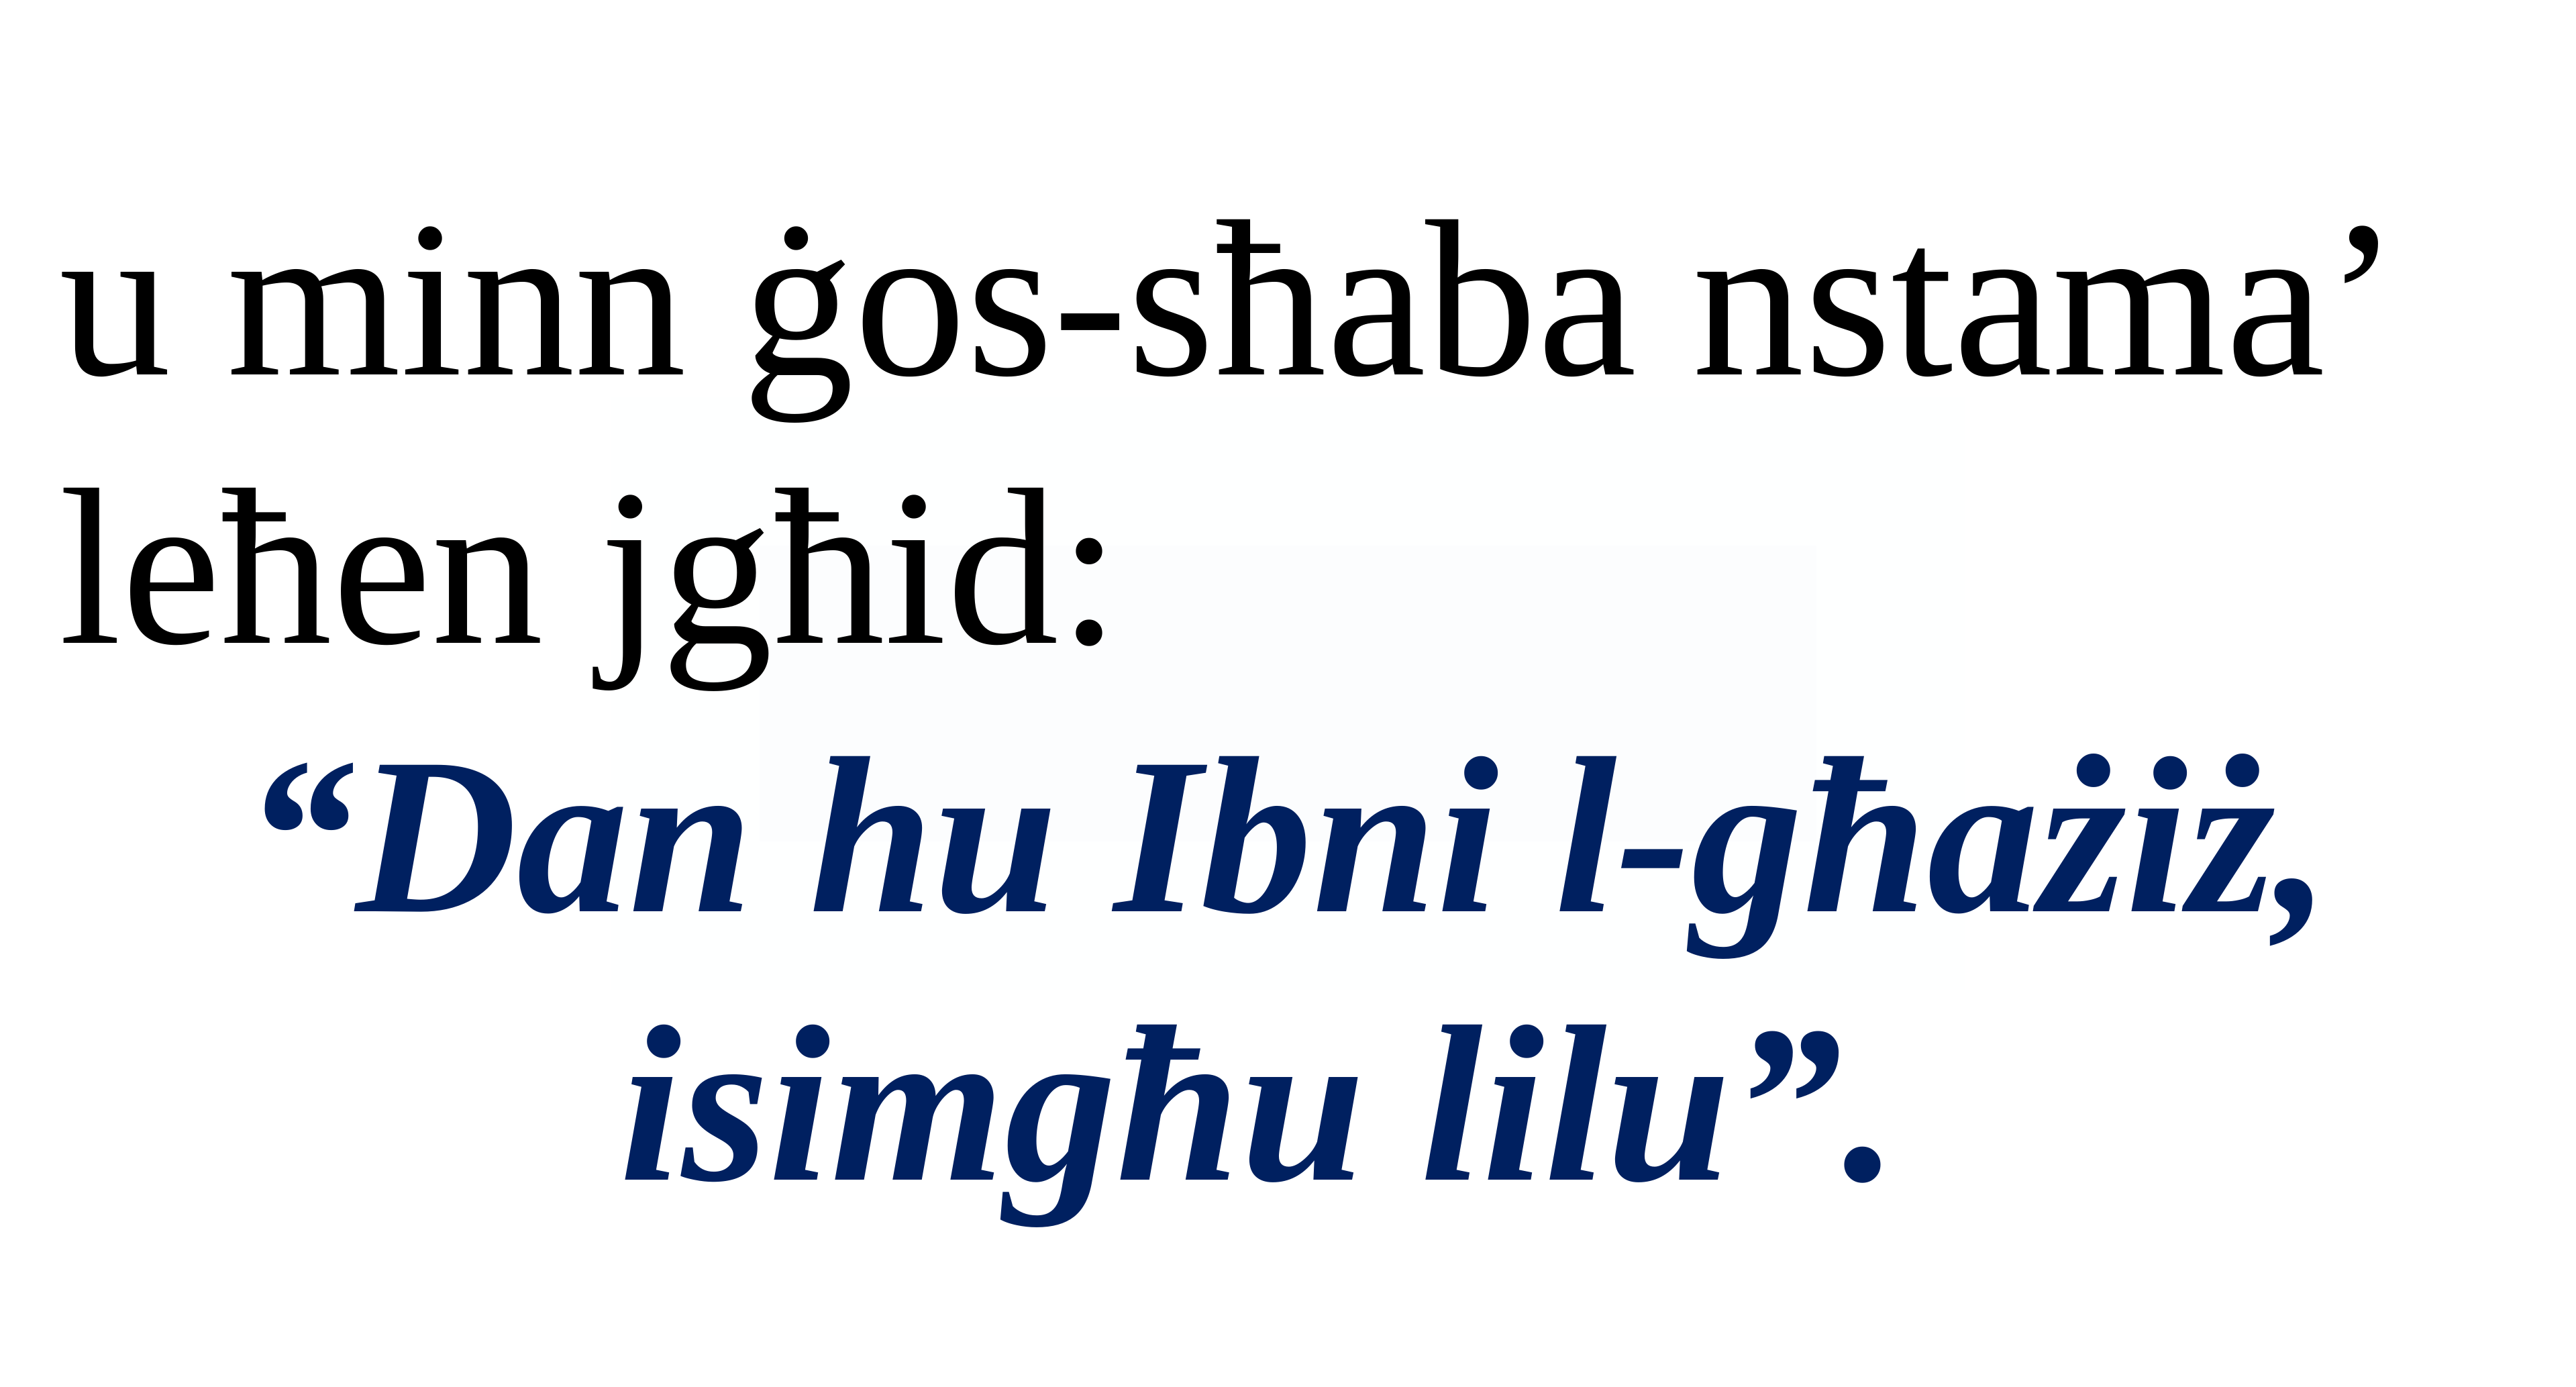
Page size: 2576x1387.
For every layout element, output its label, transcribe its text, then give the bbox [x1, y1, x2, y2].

text_box u minn ġos-sħaba nstama’ leħen jgħid: “Dan hu Ibni l-għażiż, isimgħu lilu”. [37, 140, 2538, 1236]
